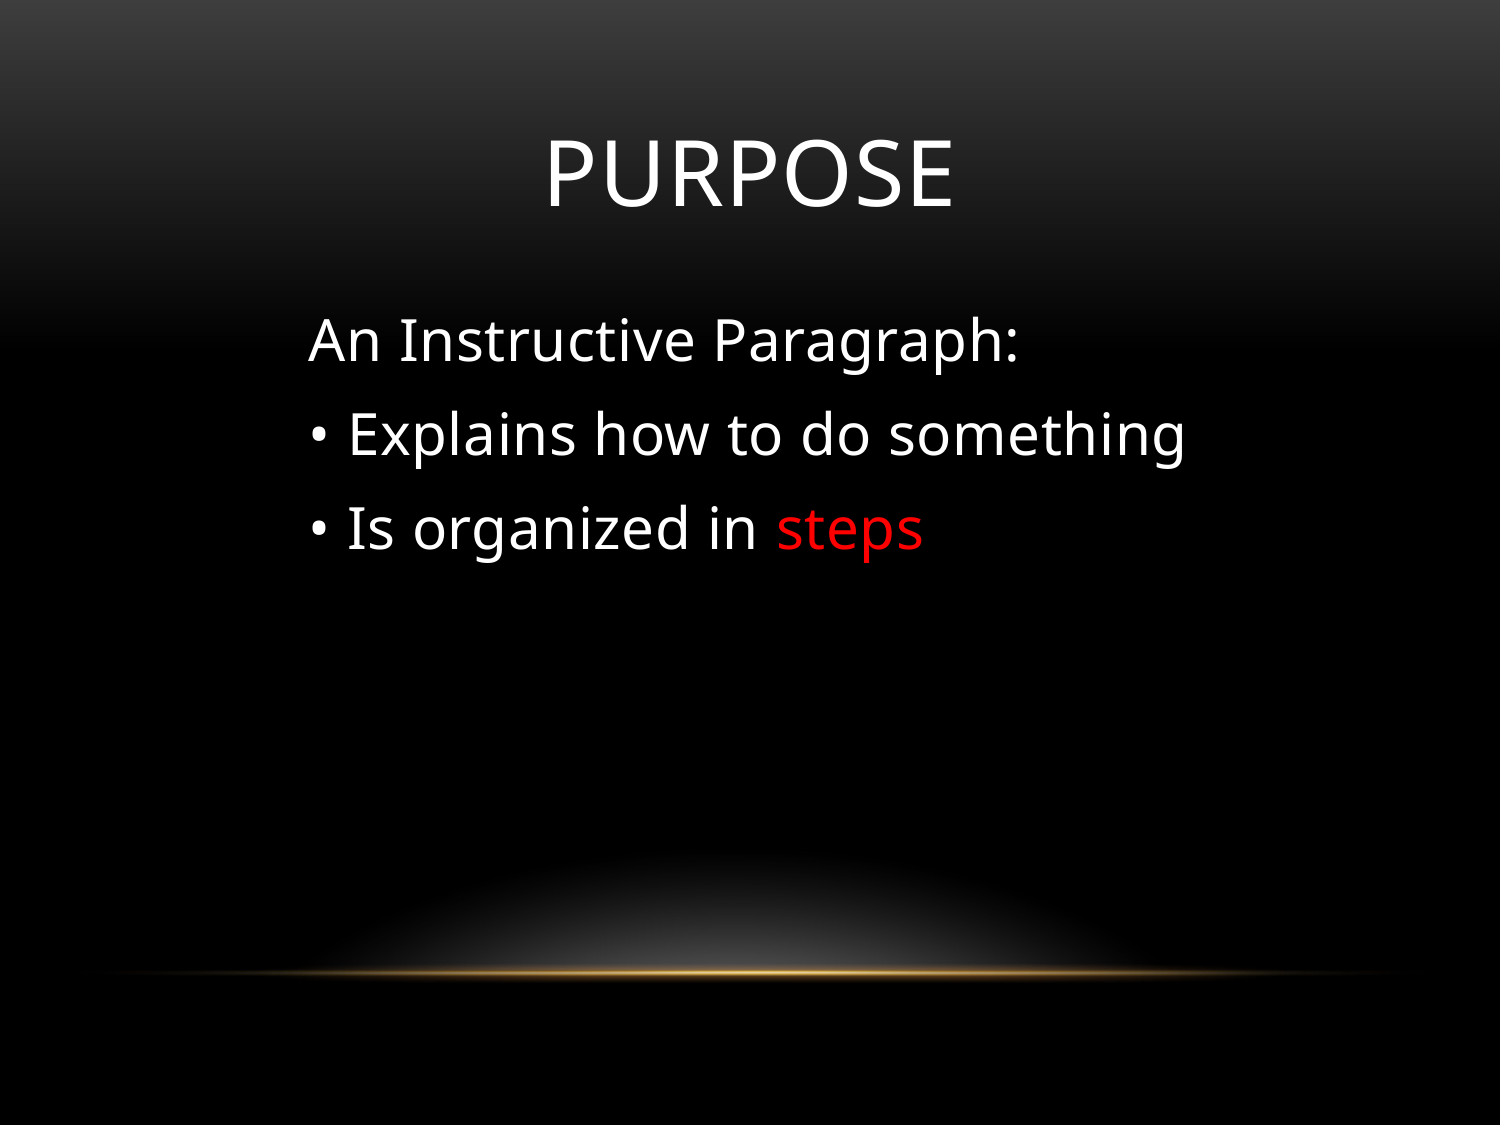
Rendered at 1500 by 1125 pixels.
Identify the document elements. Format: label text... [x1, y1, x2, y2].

picture [0, 0, 1500, 1125]
title Purpose [99, 45, 1400, 233]
list An Instructive Paragraph: • Explains how to do something • Is organized in steps [293, 295, 1400, 938]
